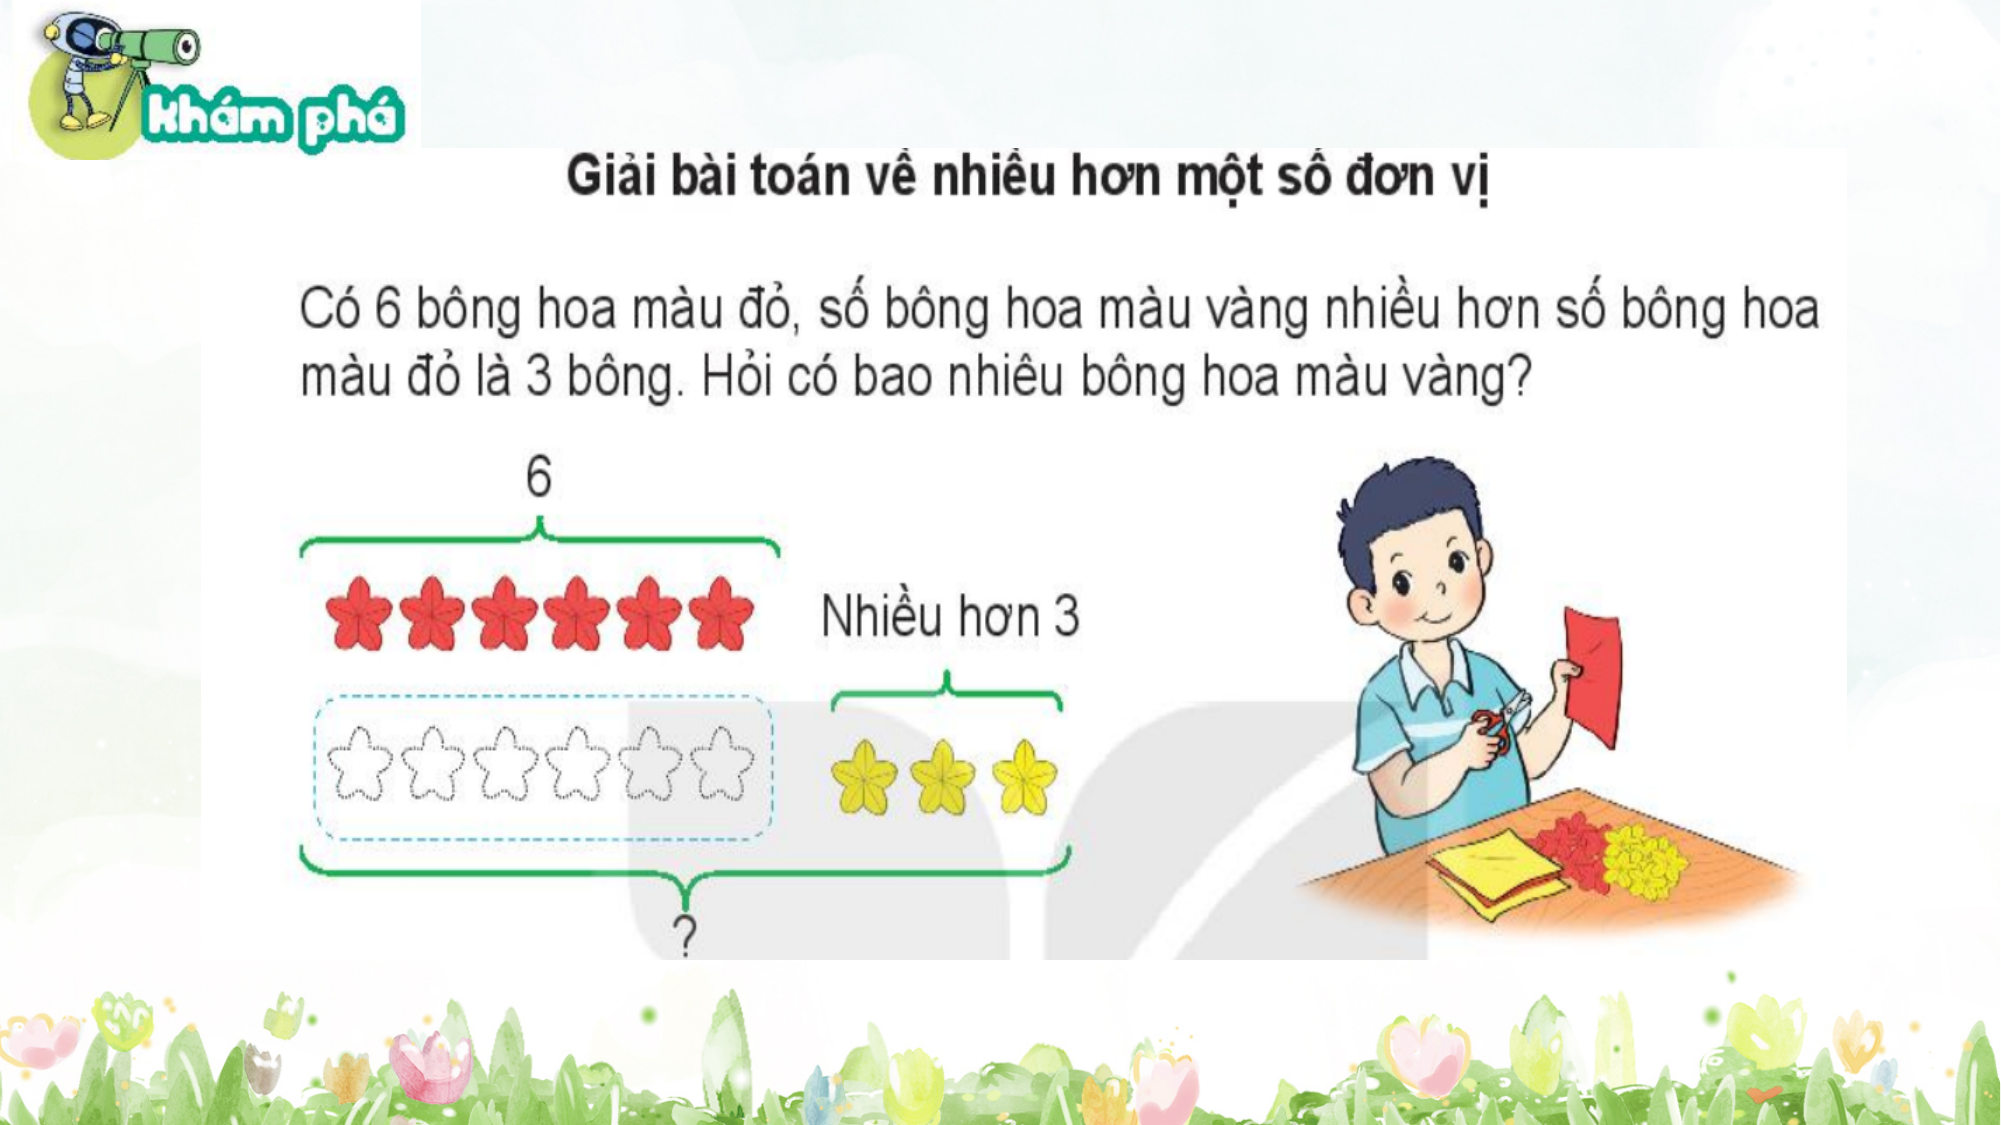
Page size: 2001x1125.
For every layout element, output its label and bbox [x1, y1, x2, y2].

list [201, 148, 1847, 960]
picture [0, 0, 2001, 1125]
